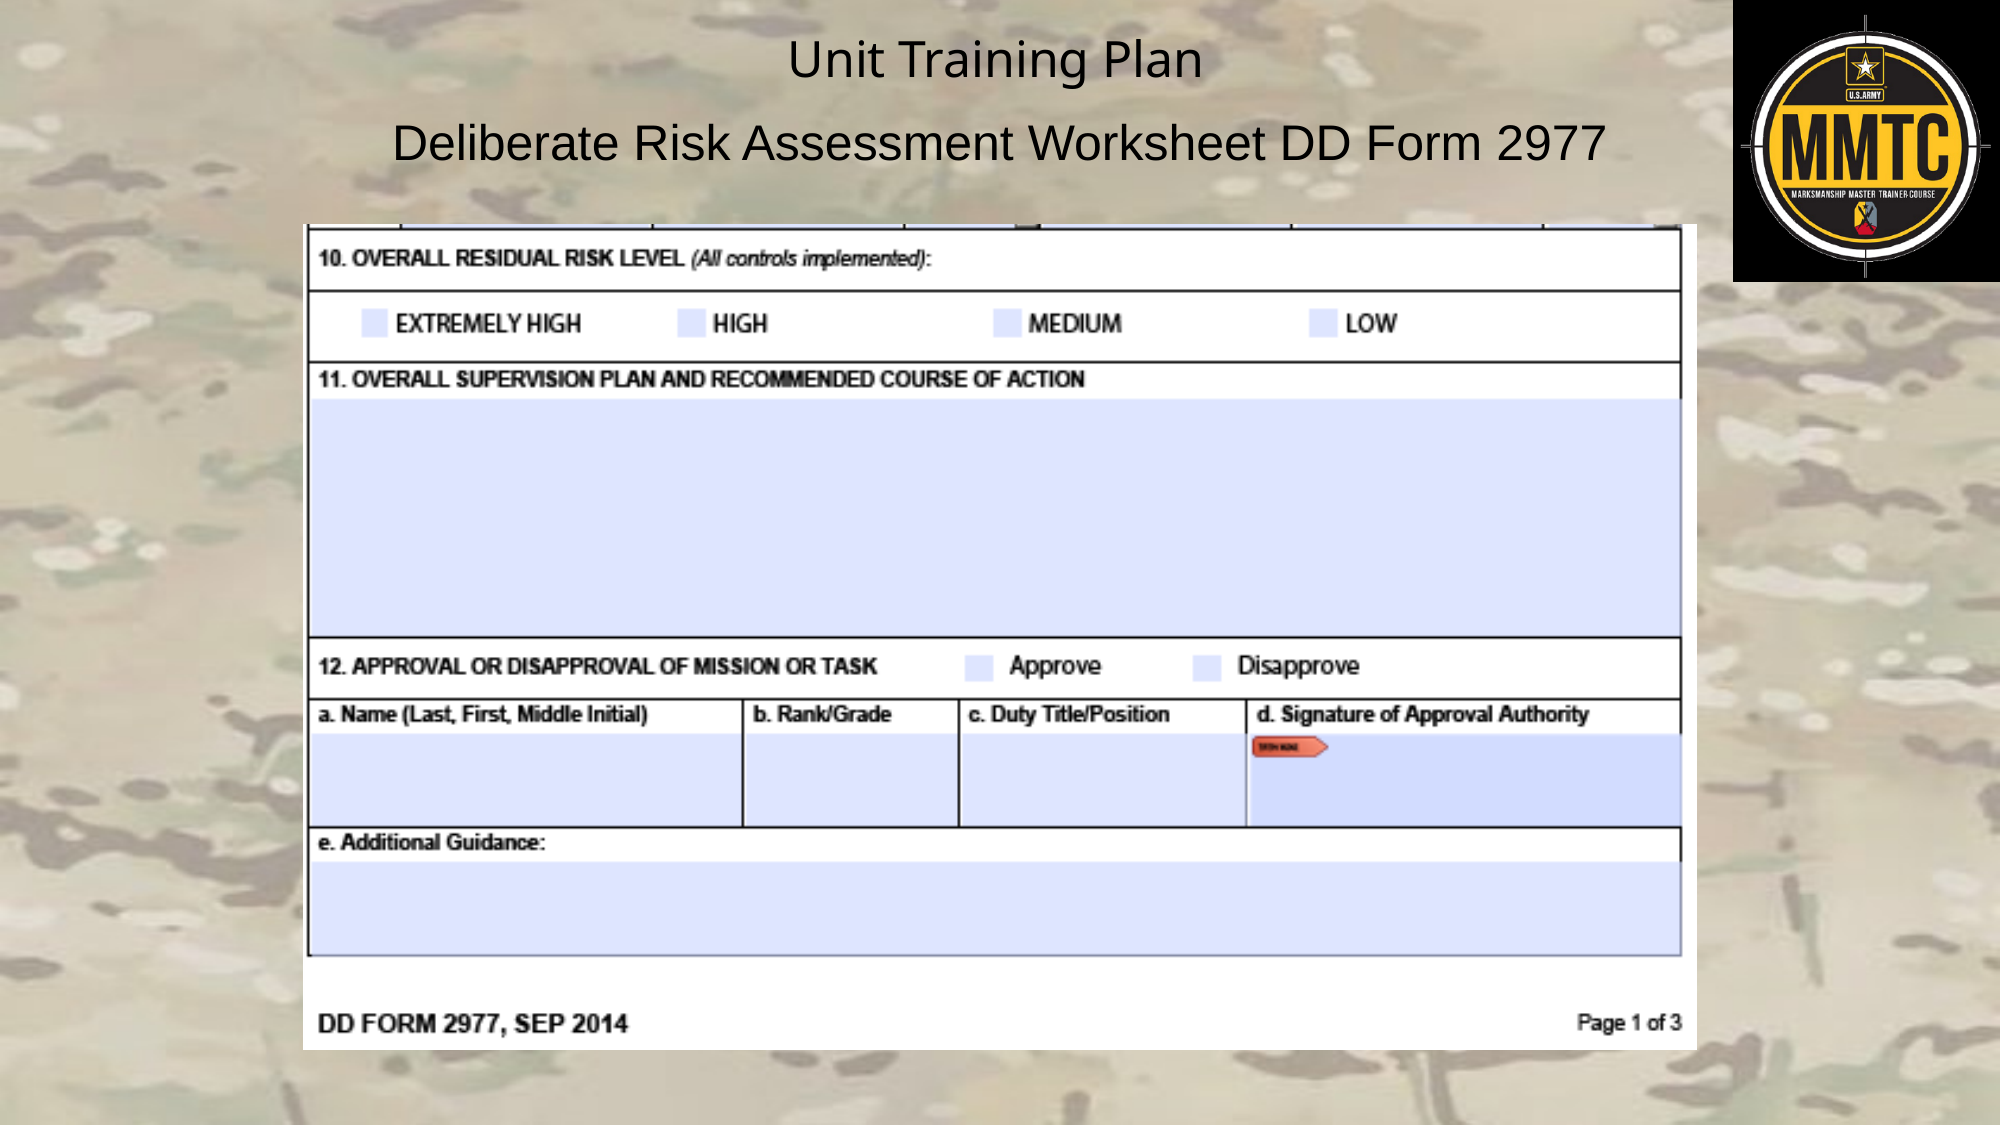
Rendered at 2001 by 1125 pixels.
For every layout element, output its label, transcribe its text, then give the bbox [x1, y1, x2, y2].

picture [0, 184, 2000, 1125]
picture [0, 0, 2000, 103]
text_box Deliberate Risk Assessment Worksheet DD Form 2977 [0, 103, 2000, 184]
